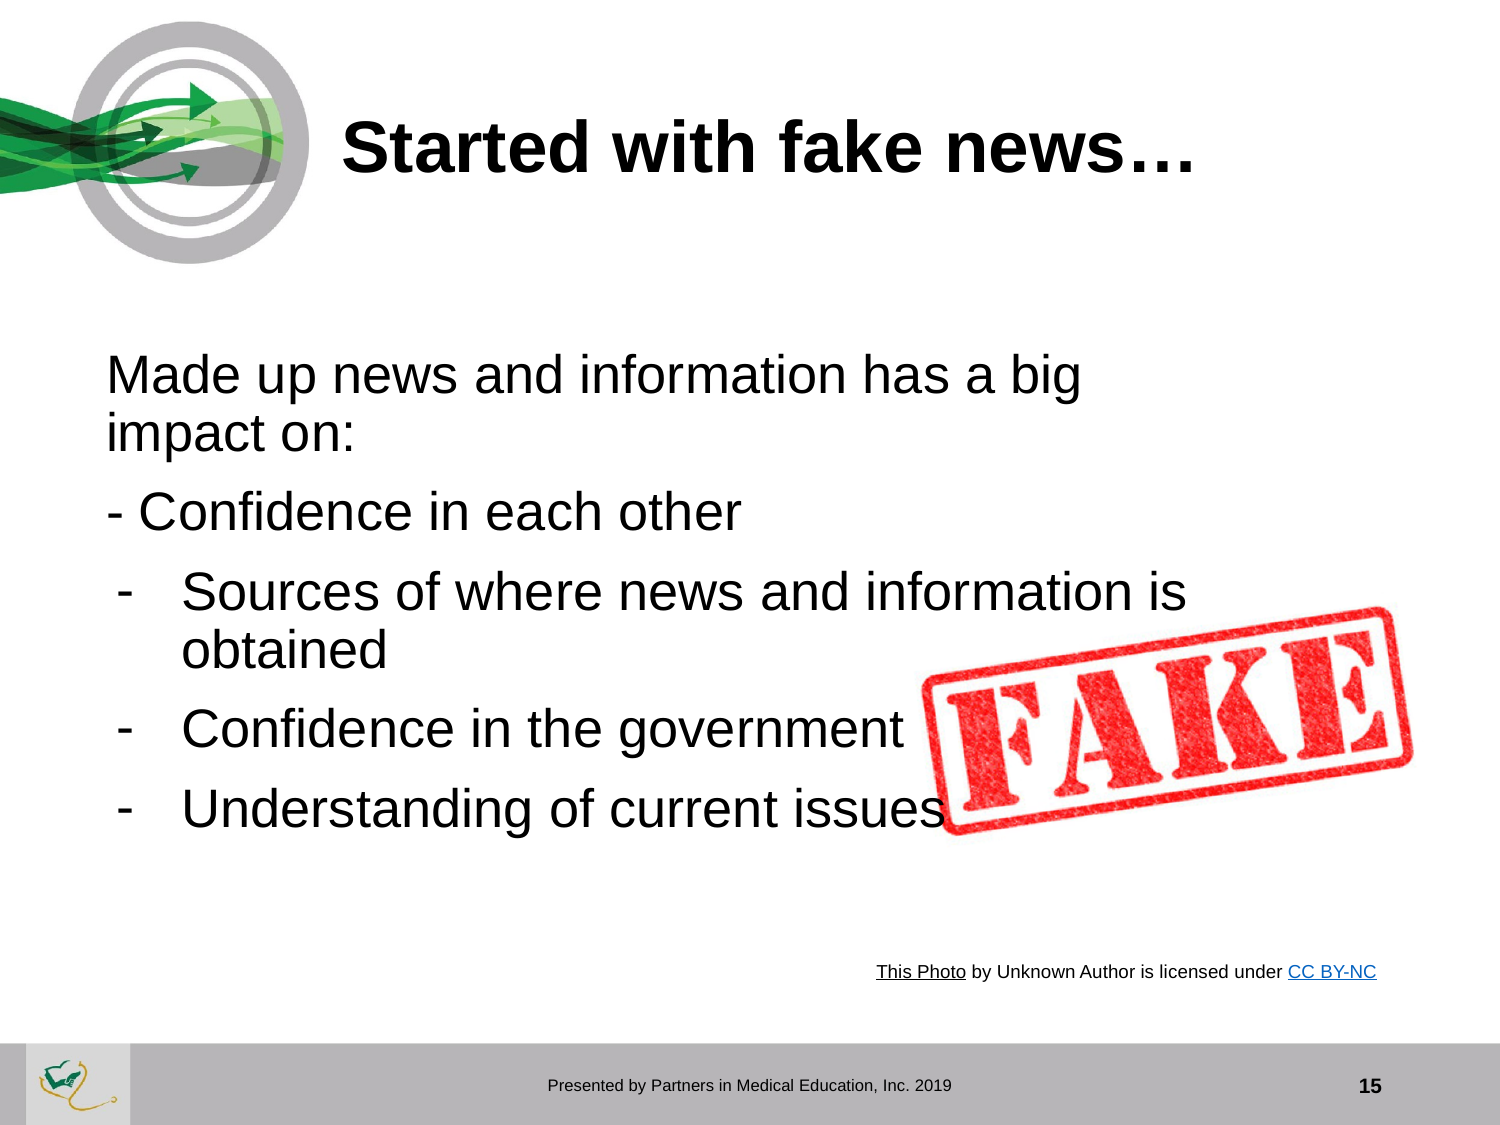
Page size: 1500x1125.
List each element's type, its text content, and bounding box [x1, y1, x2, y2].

text_box This Photo by Unknown Author is licensed under CC BY-NC [1229, 964, 1475, 990]
title Started with fake news… [326, 40, 1397, 258]
picture [0, 0, 1500, 1125]
footer Presented by Partners in Medical Education, Inc. 2019 [496, 1055, 1004, 1116]
list Made up news and information has a big impact on: - Confidence in each other Sources of where news and information is obtained Confidence in the government Understanding of current issues [90, 331, 1229, 1017]
slide_number 15 [1059, 1055, 1397, 1116]
